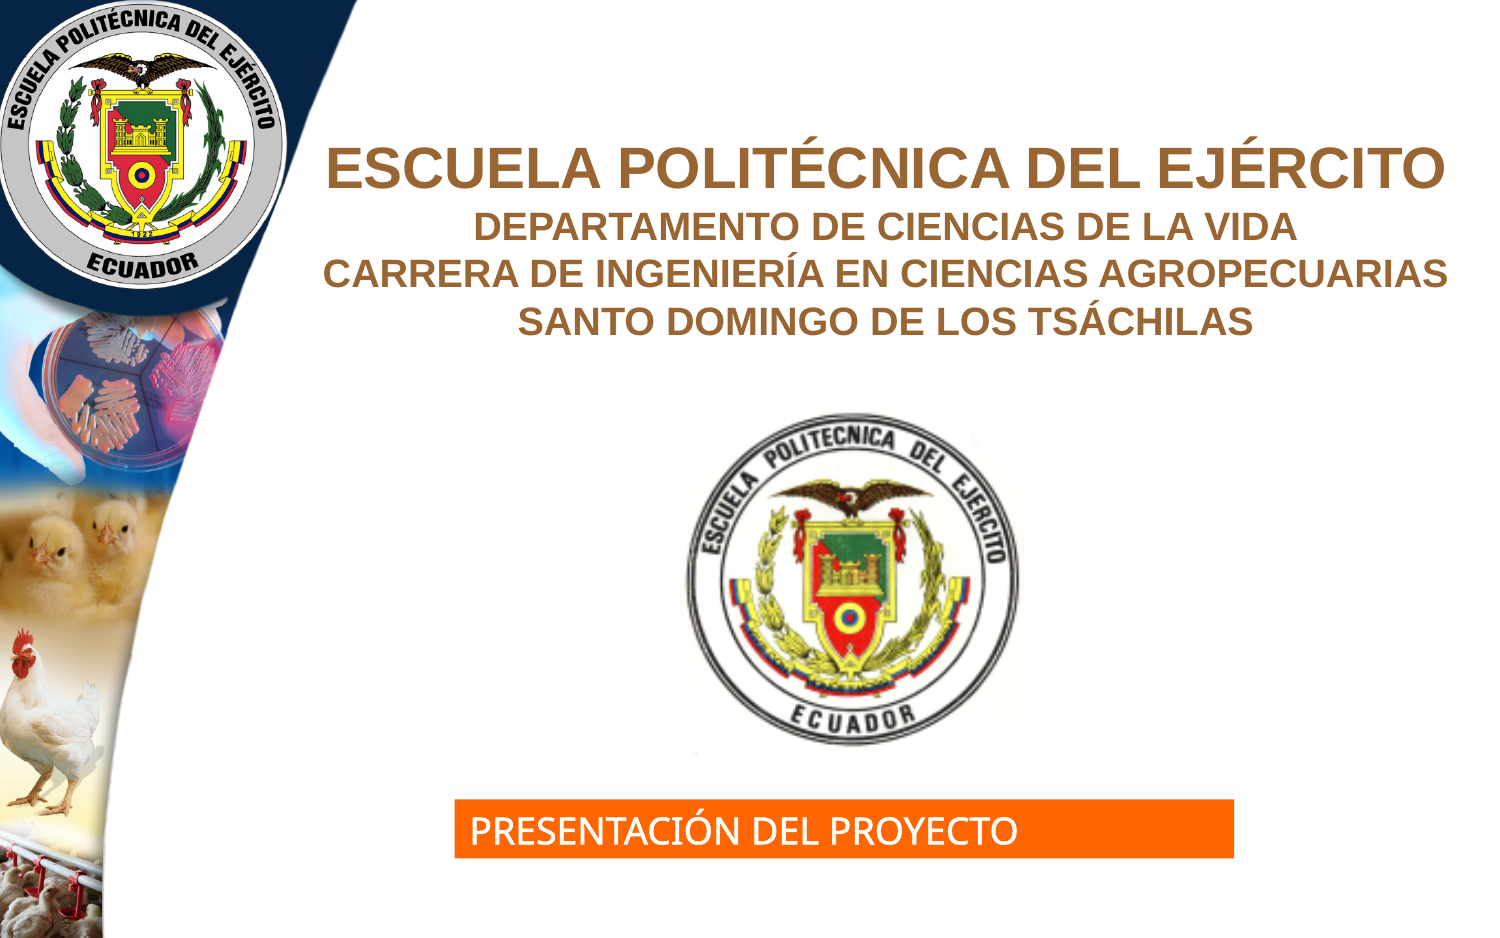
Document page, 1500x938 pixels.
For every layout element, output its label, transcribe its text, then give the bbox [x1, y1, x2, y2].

text_box ESCUELA POLITÉCNICA DEL EJÉRCITO DEPARTAMENTO DE CIENCIAS DE LA VIDA CARRERA DE INGENIERÍA EN CIENCIAS AGROPECUARIAS SANTO DOMINGO DE LOS TSÁCHILAS [377, 45, 1500, 351]
picture [0, 0, 367, 938]
picture [678, 409, 1026, 757]
table_cell [367, 45, 371, 351]
text_box PRESENTACIÓN DEL PROYECTO INVESTIGATIVO DE TESIS [454, 798, 1235, 859]
